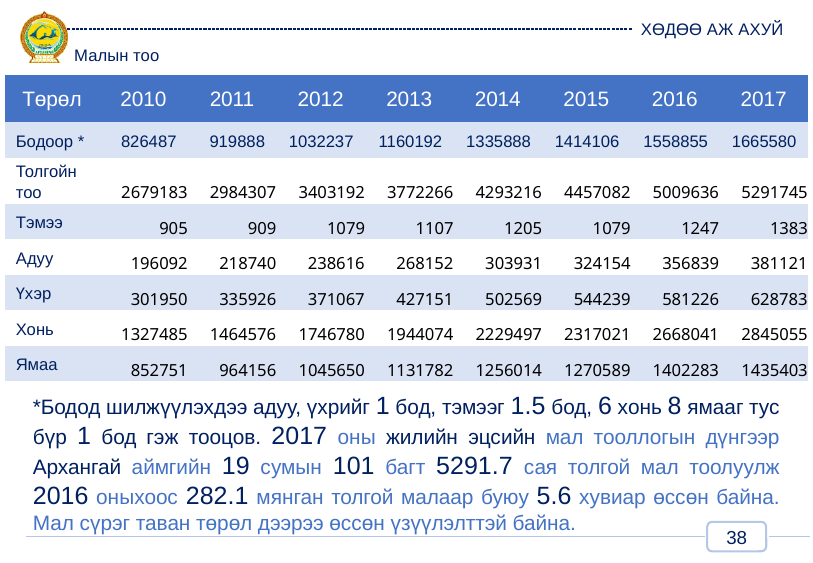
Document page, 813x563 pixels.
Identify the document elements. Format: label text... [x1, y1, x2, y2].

table_cell 1160192 [365, 122, 453, 158]
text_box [26, 521, 810, 552]
table_cell 1032237 [276, 122, 365, 158]
table_cell 1414106 [542, 122, 631, 158]
table_cell 2845055 [719, 310, 808, 346]
table_cell 905 [99, 204, 188, 239]
table_cell 4293216 [453, 158, 542, 204]
table_cell 1205 [453, 204, 542, 239]
table_cell 1107 [365, 204, 453, 239]
table_cell 1335888 [453, 122, 542, 158]
table_cell 852751 [99, 346, 188, 381]
table_header 2010 [99, 75, 188, 122]
table_cell 502569 [453, 275, 542, 310]
table_header 2012 [276, 75, 365, 122]
table_cell 5291745 [719, 158, 808, 204]
table_cell 371067 [276, 275, 365, 310]
table_cell 301950 [99, 275, 188, 310]
table_cell 919888 [188, 122, 276, 158]
table_header 2016 [631, 75, 719, 122]
table_cell 1247 [631, 204, 719, 239]
table_cell 5009636 [631, 158, 719, 204]
table_cell 1045650 [276, 346, 365, 381]
picture [20, 11, 68, 63]
table_cell 628783 [719, 275, 808, 310]
table_cell 2679183 [99, 158, 188, 204]
table_cell 381121 [719, 239, 808, 275]
table_cell Хонь [5, 310, 99, 346]
table_cell 238616 [276, 239, 365, 275]
table_cell 303931 [453, 239, 542, 275]
table_cell 196092 [99, 239, 188, 275]
table_cell 1435403 [719, 346, 808, 381]
table_cell 218740 [188, 239, 276, 275]
table_header 2017 [719, 75, 808, 122]
table_cell 3772266 [365, 158, 453, 204]
table_header 2015 [542, 75, 631, 122]
table_cell 1402283 [631, 346, 719, 381]
table_cell 427151 [365, 275, 453, 310]
table_cell 1665580 [719, 122, 808, 158]
table_cell 1079 [542, 204, 631, 239]
table_cell 335926 [188, 275, 276, 310]
table_header 2011 [188, 75, 276, 122]
table_cell 1944074 [365, 310, 453, 346]
table_cell 2229497 [453, 310, 542, 346]
table_cell 826487 [99, 122, 188, 158]
table_cell Тэмээ [5, 204, 99, 239]
table_cell 1270589 [542, 346, 631, 381]
table_cell 4457082 [542, 158, 631, 204]
table_header 2013 [365, 75, 453, 122]
table_cell 1131782 [365, 346, 453, 381]
table_cell 2984307 [188, 158, 276, 204]
table_cell 1746780 [276, 310, 365, 346]
table_header 2014 [453, 75, 542, 122]
table_cell 356839 [631, 239, 719, 275]
text_box Малын тоо [59, 36, 175, 72]
table_cell Бодоор * [5, 122, 99, 158]
table_cell Ямаа [5, 346, 99, 381]
table_cell 2668041 [631, 310, 719, 346]
table_cell 1464576 [188, 310, 276, 346]
table_cell 1383 [719, 204, 808, 239]
table_cell 1256014 [453, 346, 542, 381]
table_header Төрөл [5, 75, 99, 122]
table_cell 268152 [365, 239, 453, 275]
table_cell 1079 [276, 204, 365, 239]
table_cell 544239 [542, 275, 631, 310]
table_cell 1558855 [631, 122, 719, 158]
table_cell 909 [188, 204, 276, 239]
text_box *Бодод шилжүүлэхдээ адуу, үхрийг 1 бод, тэмээг 1.5 бод, 6 хонь 8 ямааг тус бүр 1 бод гэж тооцов. 2017 оны жилийн эцсийн мал тооллогын дүнгээр Архангай аймгийн 19 сумын 101 багт 5291.7 сая толгой мал тоолуулж 2016 оныхоос 282.1 мянган толгой малаар буюу 5.6 хувиар өссөн байна. Мал сүрэг таван төрөл дээрээ өссөн үзүүлэлттэй байна. [18, 381, 795, 542]
table_cell 2317021 [542, 310, 631, 346]
table_cell Үхэр [5, 275, 99, 310]
table_cell Толгойн тоо [5, 158, 99, 204]
table_cell 3403192 [276, 158, 365, 204]
table_cell 581226 [631, 275, 719, 310]
table_cell 1327485 [99, 310, 188, 346]
table_cell 964156 [188, 346, 276, 381]
table_cell Адуу [5, 239, 99, 275]
text_box ХӨДӨӨ АЖ АХУЙ [626, 11, 800, 46]
table_cell 324154 [542, 239, 631, 275]
